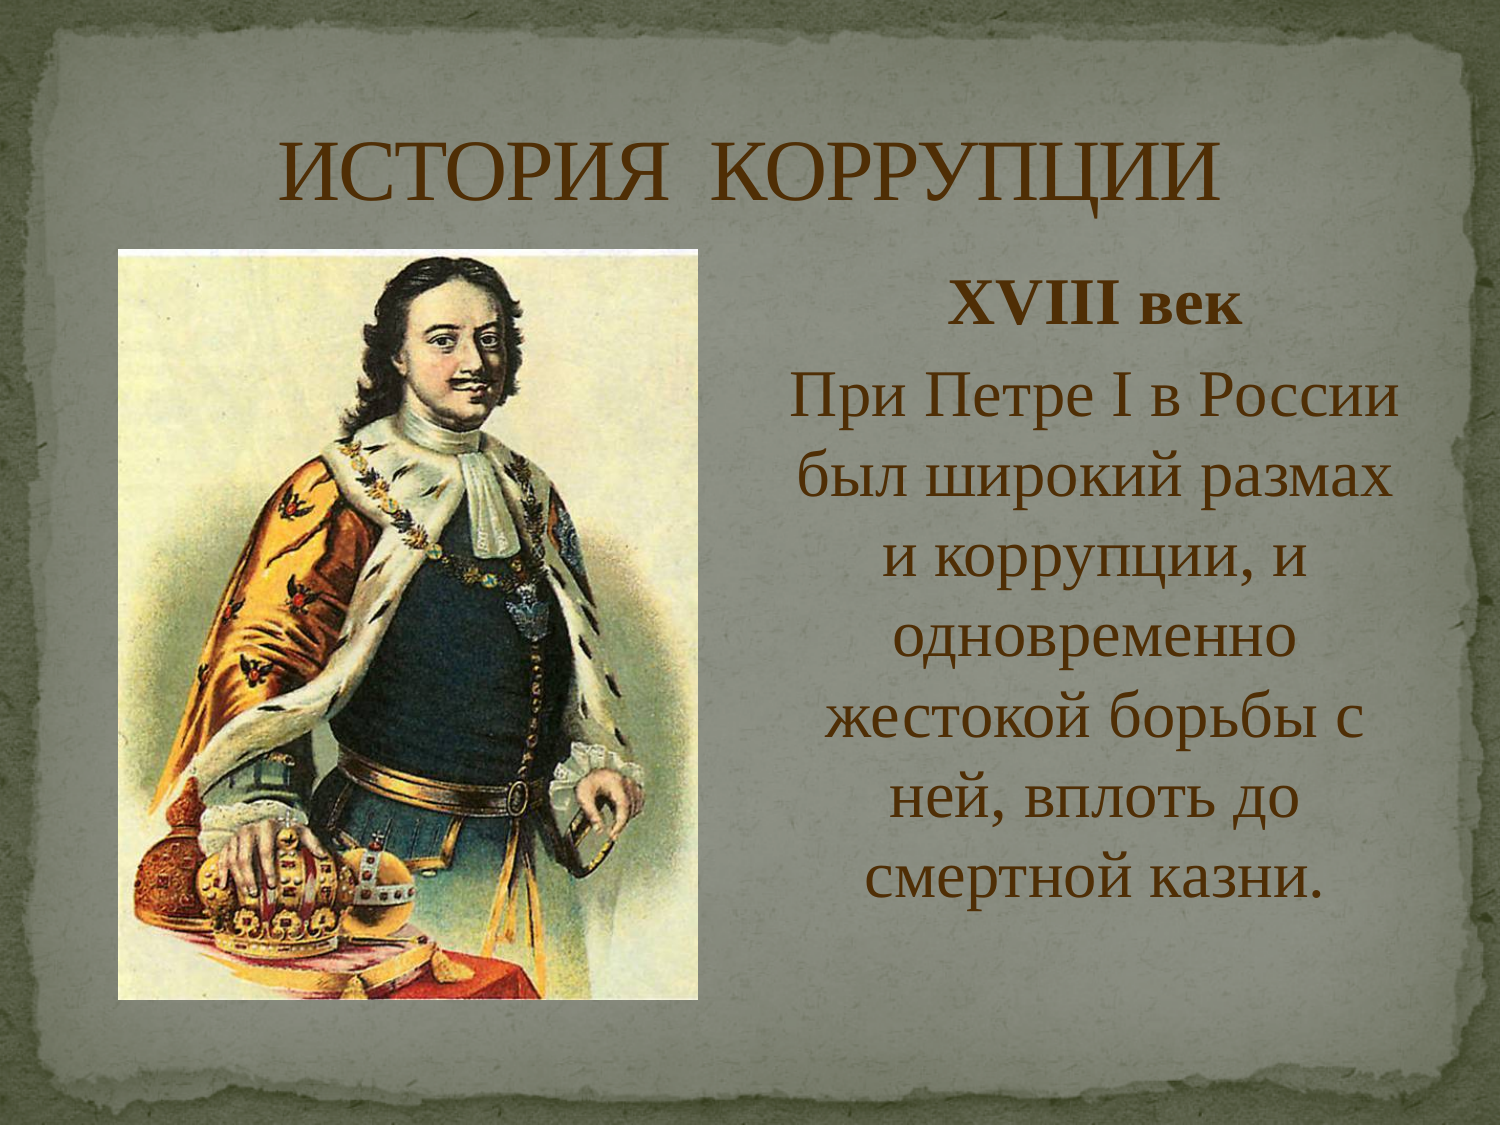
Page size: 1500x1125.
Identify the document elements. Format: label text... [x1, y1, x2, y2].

title ИСТОРИЯ КОРРУПЦИИ [74, 24, 1425, 225]
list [121, 252, 697, 999]
list XVIII век При Петре I в России был широкий размах и коррупции, и одновременно жестокой борьбы с ней, вплоть до смертной казни. [762, 249, 1429, 1000]
